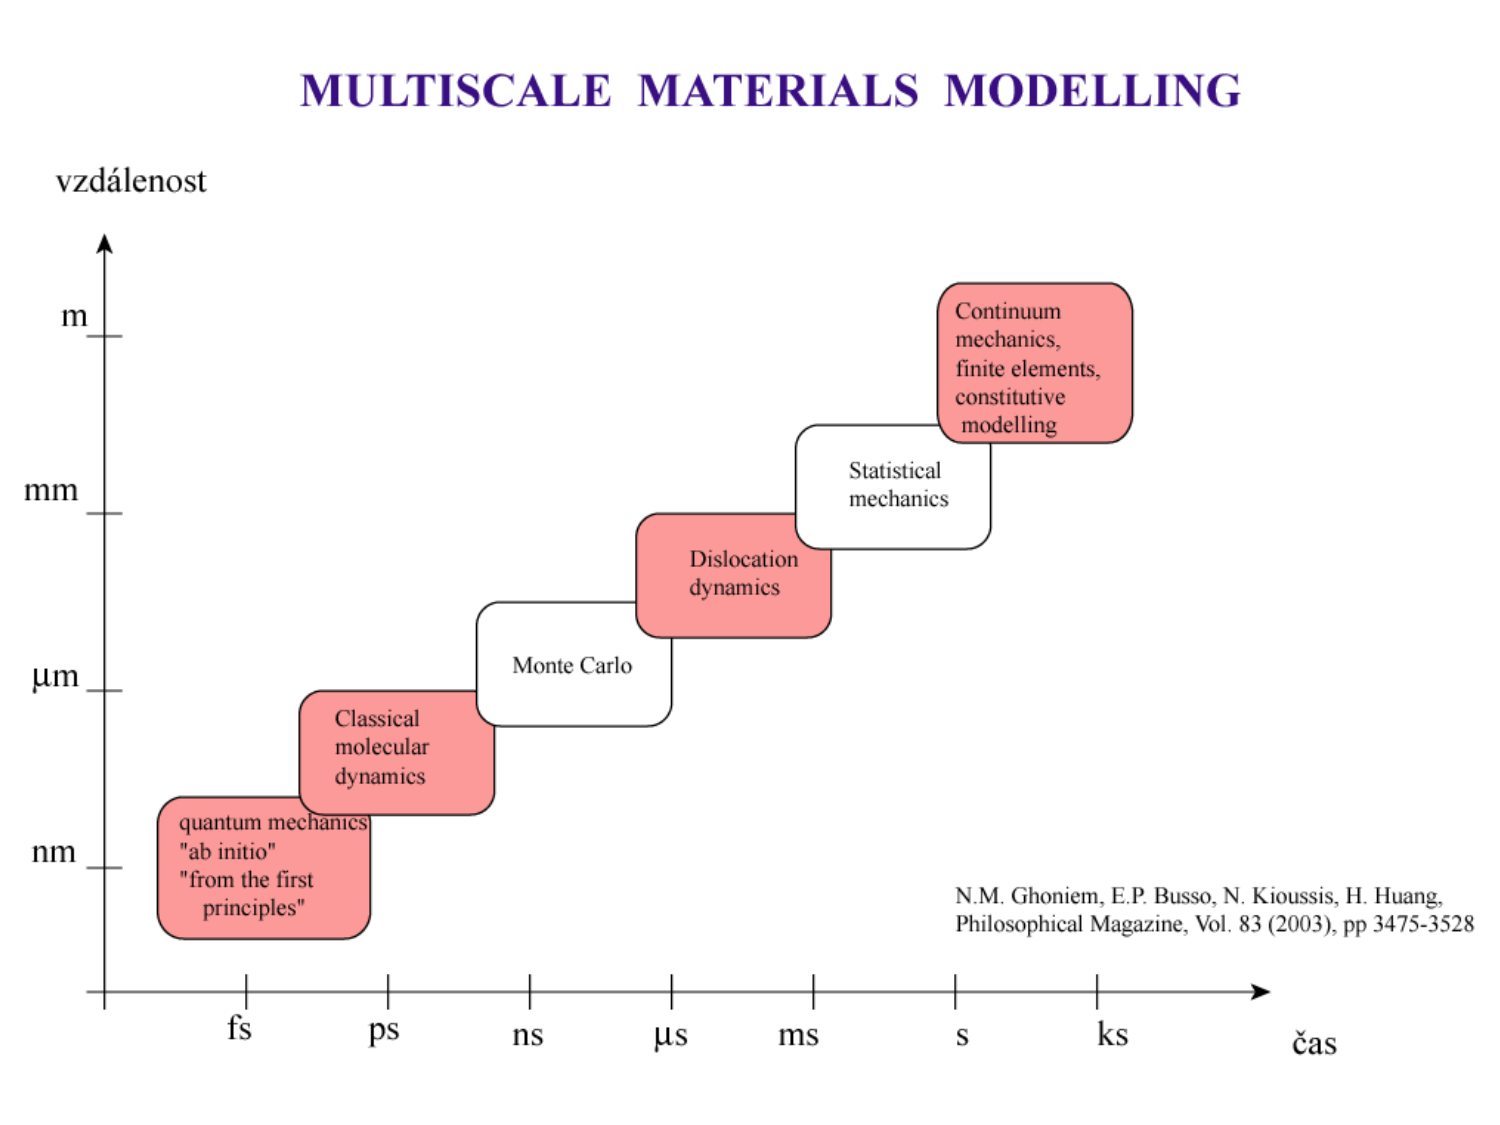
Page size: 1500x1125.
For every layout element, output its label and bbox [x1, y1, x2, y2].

picture [24, 59, 1476, 1066]
